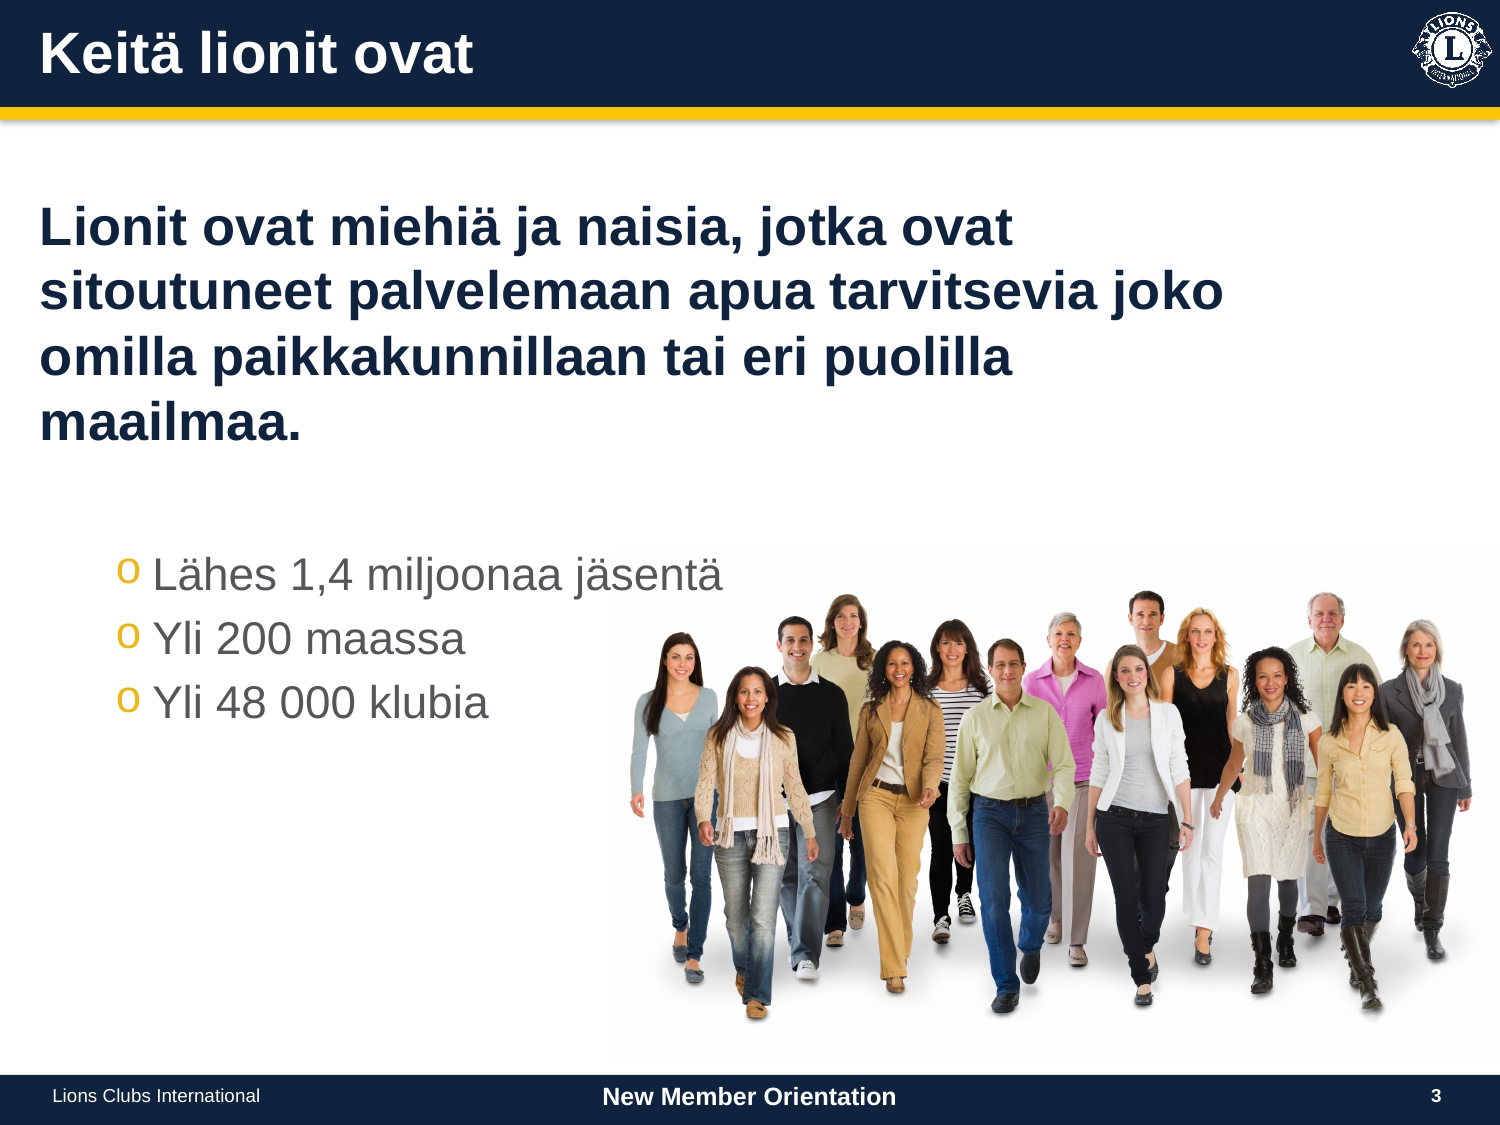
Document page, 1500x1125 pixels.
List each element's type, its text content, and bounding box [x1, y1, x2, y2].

title Keitä lionit ovat [24, 12, 1401, 88]
picture [1412, 12, 1492, 88]
picture [612, 549, 1500, 1063]
list Lionit ovat miehiä ja naisia, jotka ovat sitoutuneet palvelemaan apua tarvitsevia joko omilla paikkakunnillaan tai eri puolilla maailmaa. Lähes 1,4 miljoonaa jäsentä Yli 200 maassa Yli 48 000 klubia [24, 183, 1301, 1072]
